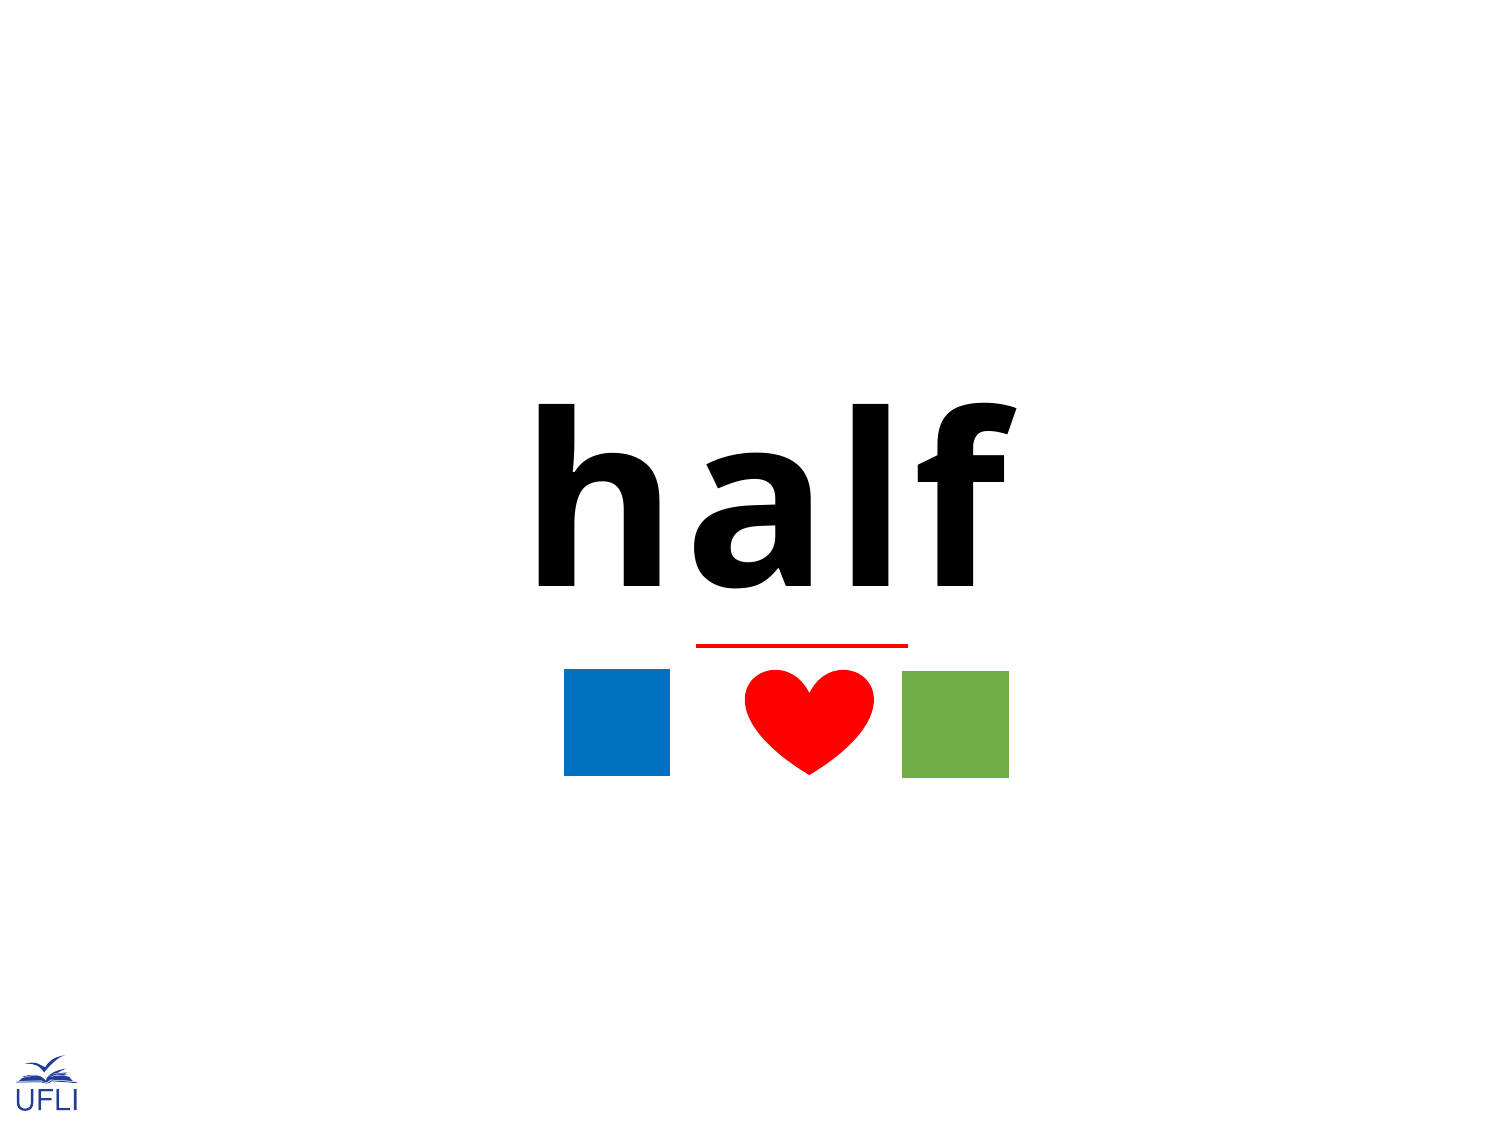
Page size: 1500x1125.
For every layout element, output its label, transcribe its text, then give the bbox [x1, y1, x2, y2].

text_box [564, 669, 670, 776]
text_box [902, 671, 1009, 778]
text_box half [13, 338, 1500, 642]
picture [12, 1053, 81, 1114]
text_box [744, 669, 874, 776]
